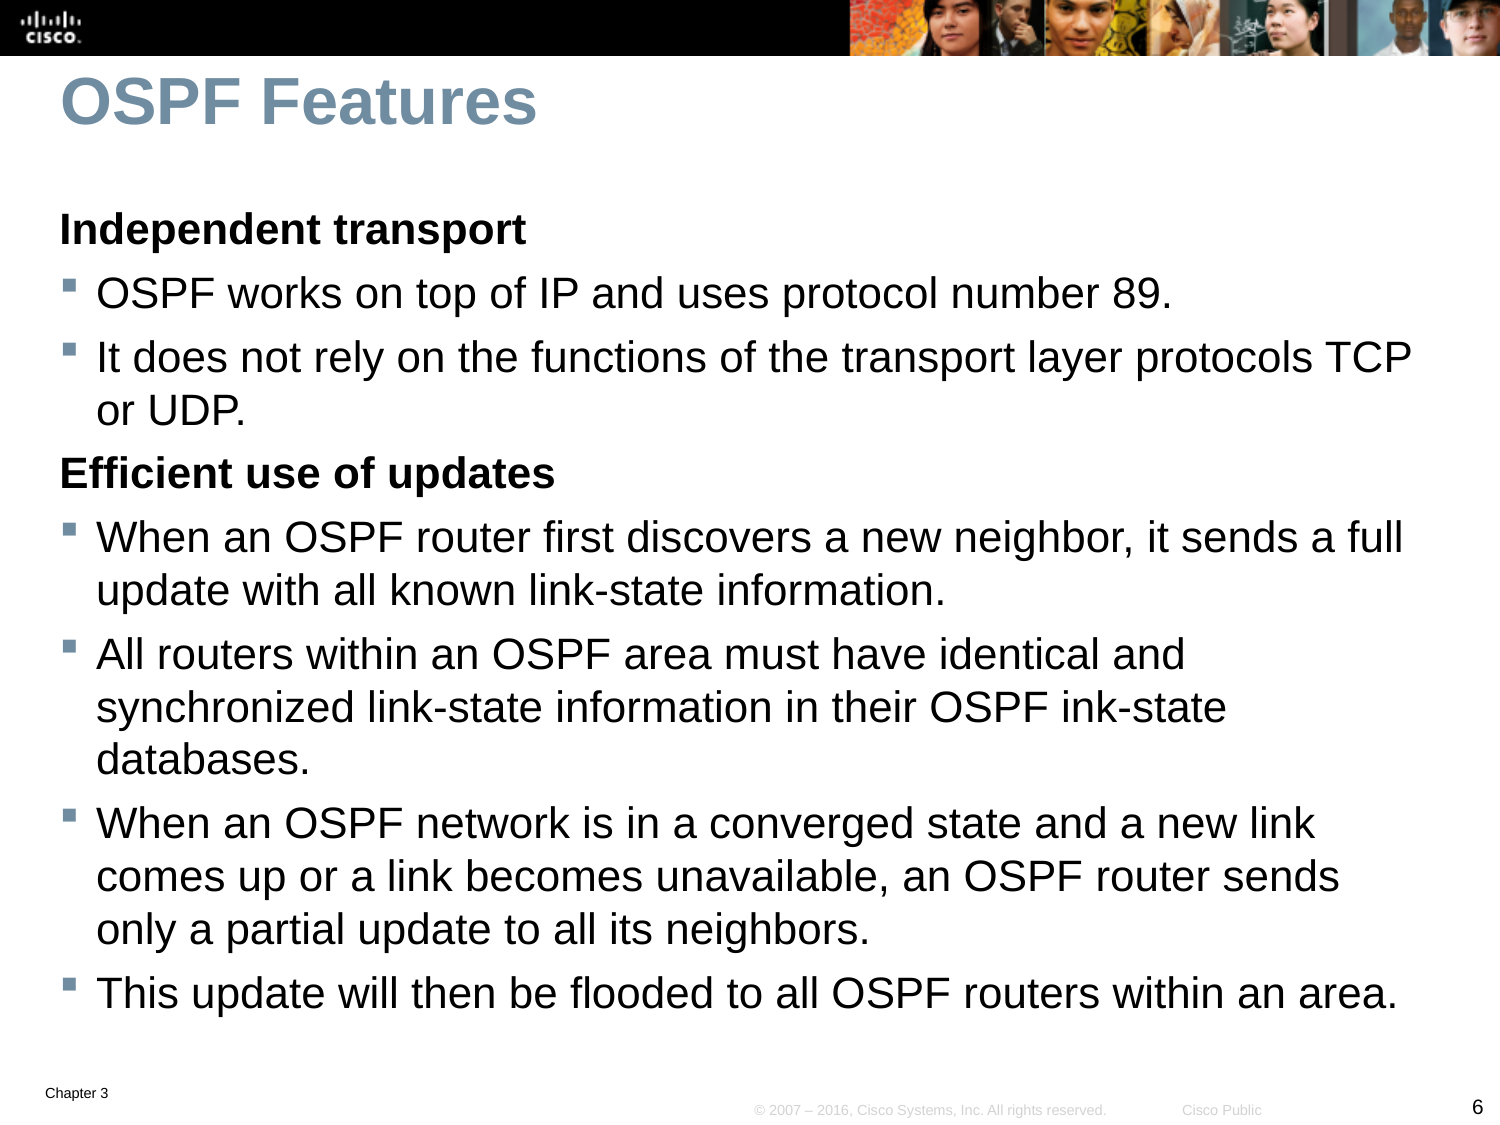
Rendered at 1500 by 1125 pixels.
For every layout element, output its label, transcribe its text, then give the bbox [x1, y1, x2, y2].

title OSPF Features [45, 59, 1444, 182]
list Independent transport OSPF works on top of IP and uses protocol number 89. It does not rely on the functions of the transport layer protocols TCP or UDP. Efficient use of updates When an OSPF router first discovers a new neighbor, it sends a full update with all known link-state information. All routers within an OSPF area must have identical and synchronized link-state information in their OSPF ink-state databases. When an OSPF network is in a converged state and a new link comes up or a link becomes unavailable, an OSPF router sends only a partial update to all its neighbors. This update will then be flooded to all OSPF routers within an area. [45, 193, 1444, 1037]
picture [0, 0, 1500, 56]
